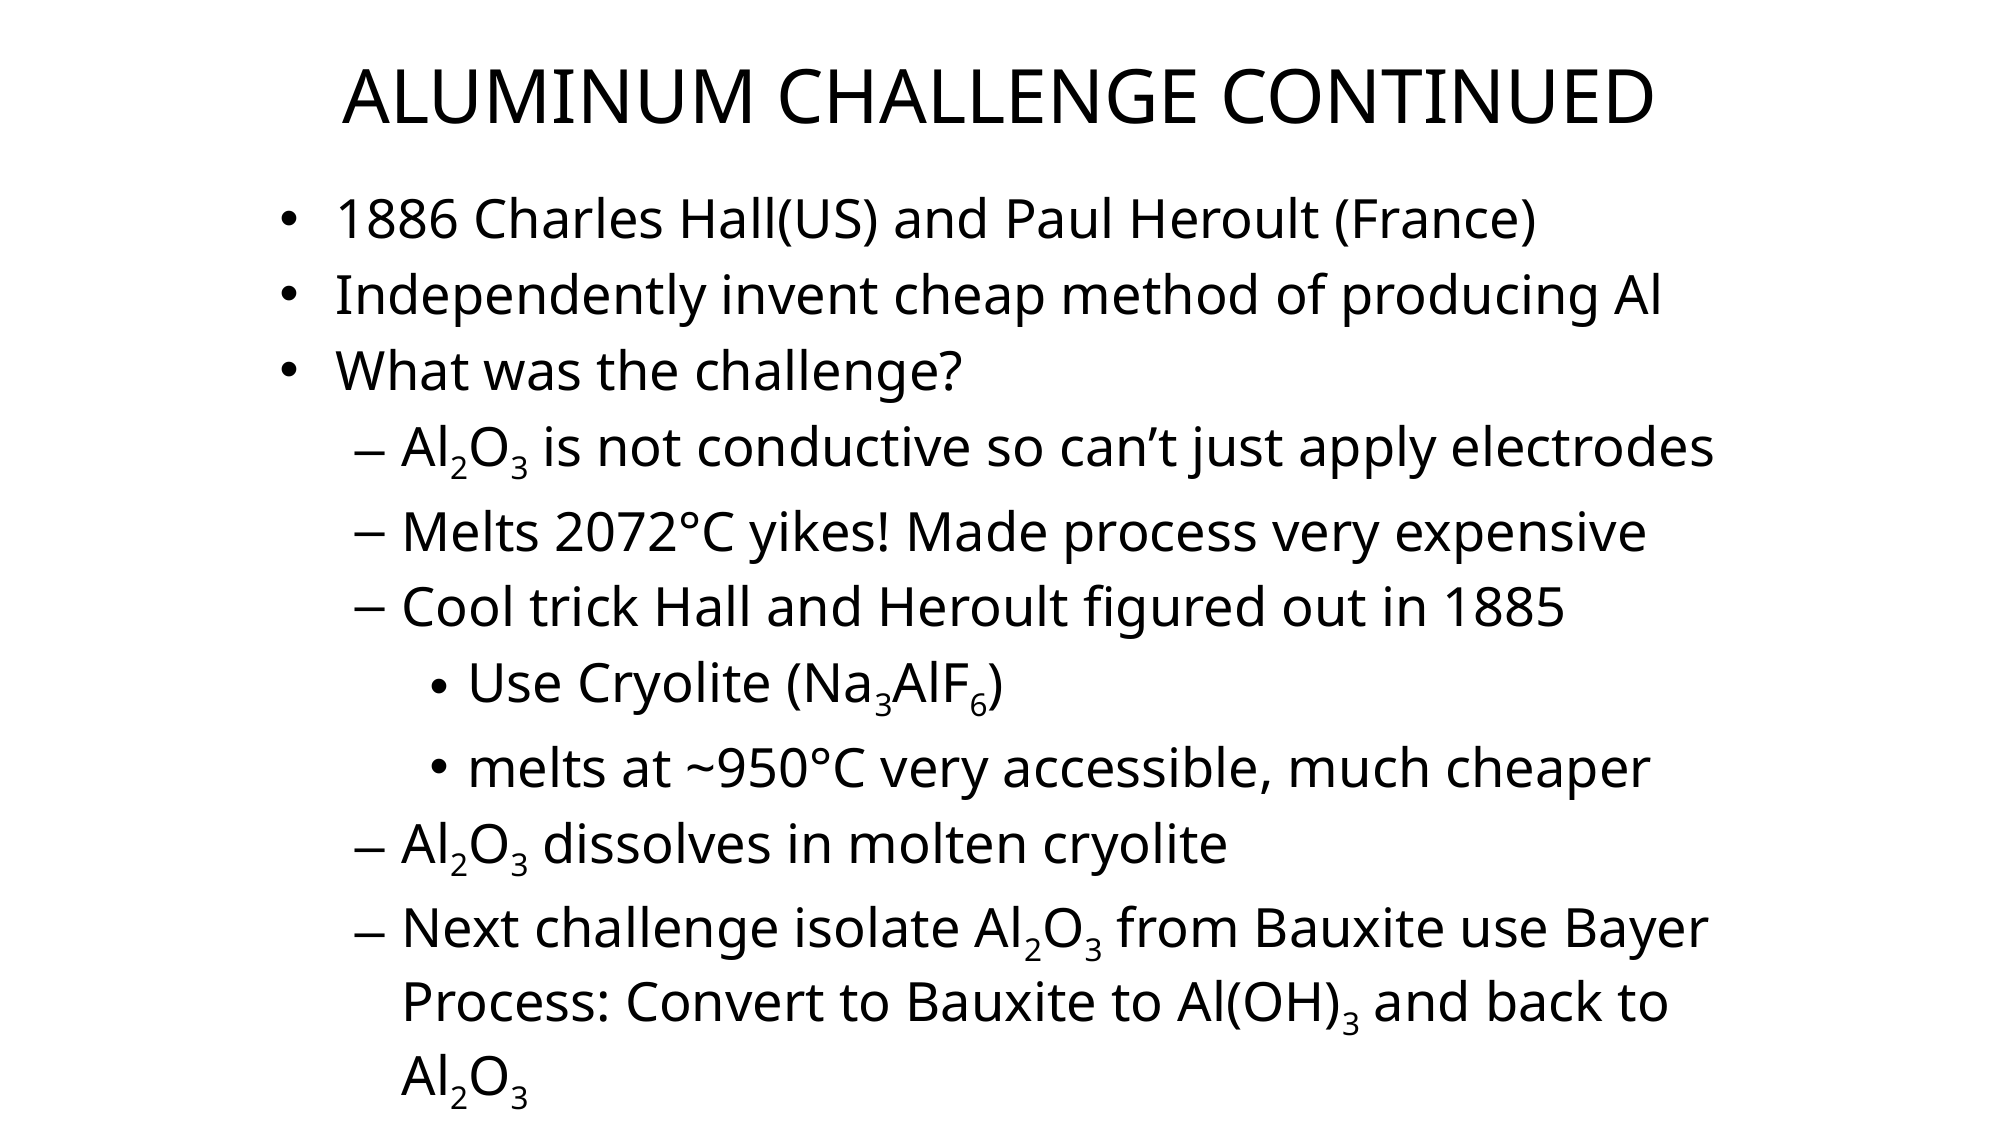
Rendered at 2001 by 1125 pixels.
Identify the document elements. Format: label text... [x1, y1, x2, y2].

list 1886 Charles Hall(US) and Paul Heroult (France) Independently invent cheap method of producing Al What was the challenge? Al2O3 is not conductive so can’t just apply electrodes Melts 2072°C yikes! Made process very expensive Cool trick Hall and Heroult figured out in 1885 Use Cryolite (Na3AlF6) melts at ~950°C very accessible, much cheaper Al2O3 dissolves in molten cryolite Next challenge isolate Al2O3 from Bauxite use Bayer Process: Convert to Bauxite to Al(OH)3 and back to Al2O3 Needed to use electricity to reduce Al2O3 [264, 177, 1765, 920]
title Aluminum Challenge continued [99, 0, 1900, 188]
